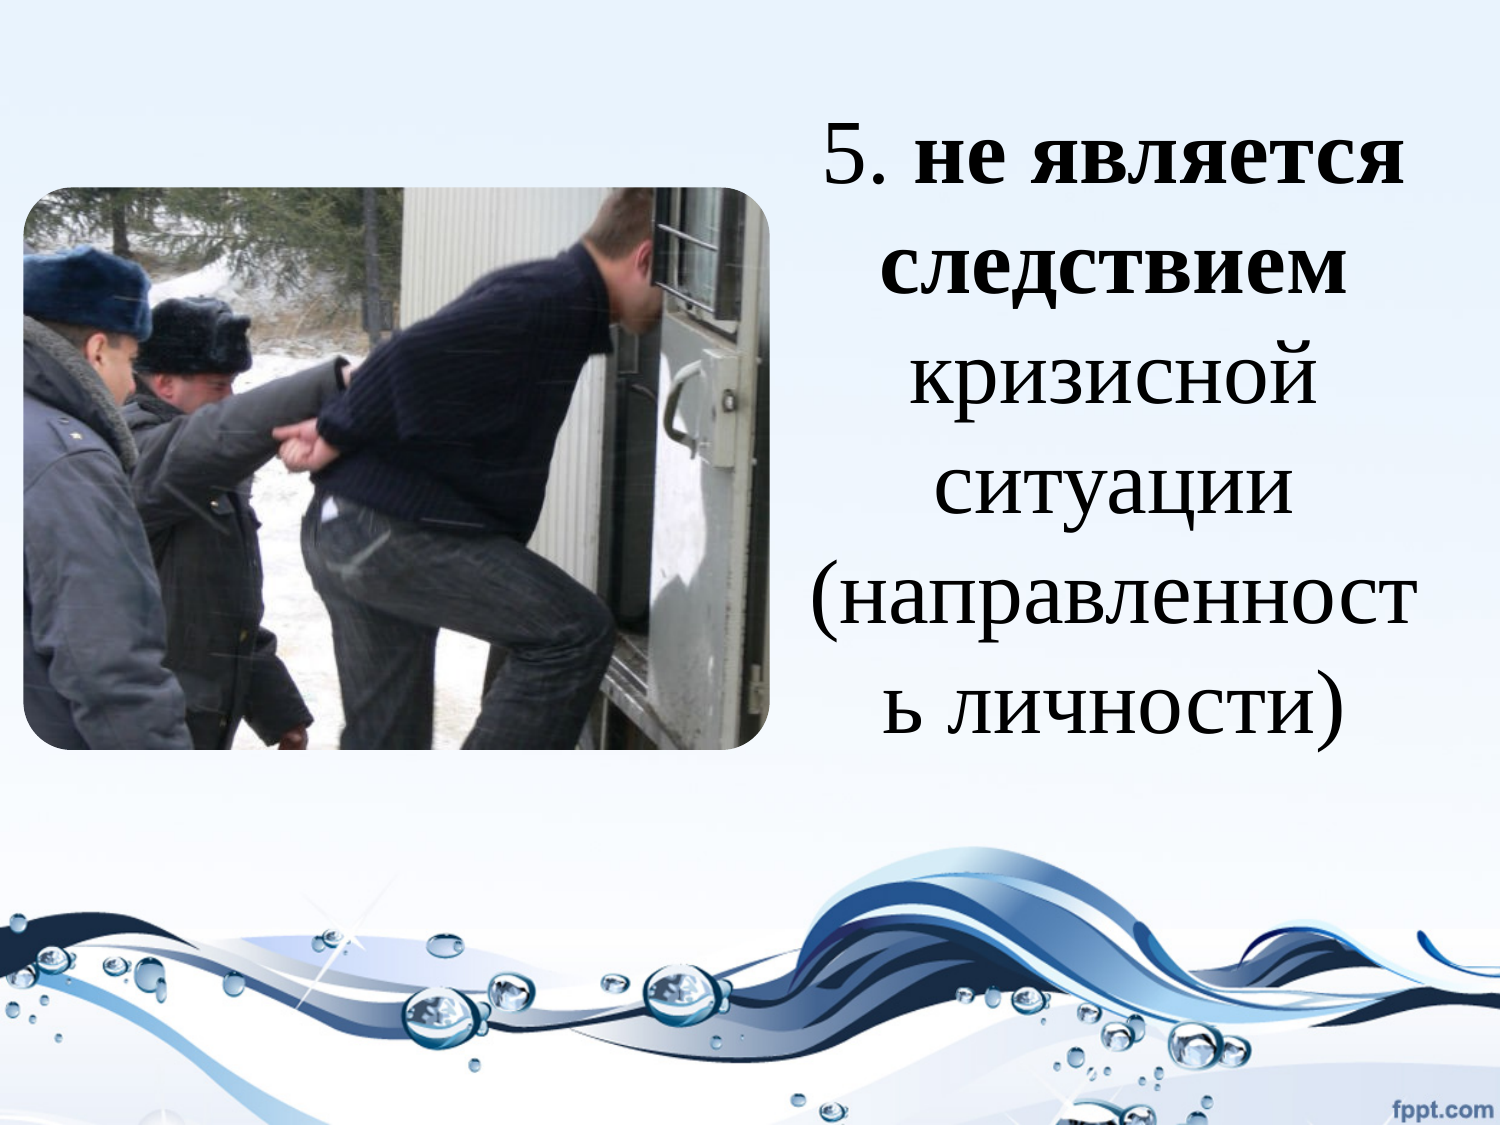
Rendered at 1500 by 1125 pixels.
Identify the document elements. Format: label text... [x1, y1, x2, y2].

picture [0, 0, 1500, 1125]
title 5. не является следствием кризисной ситуации (направленность личности) [774, 327, 1456, 516]
